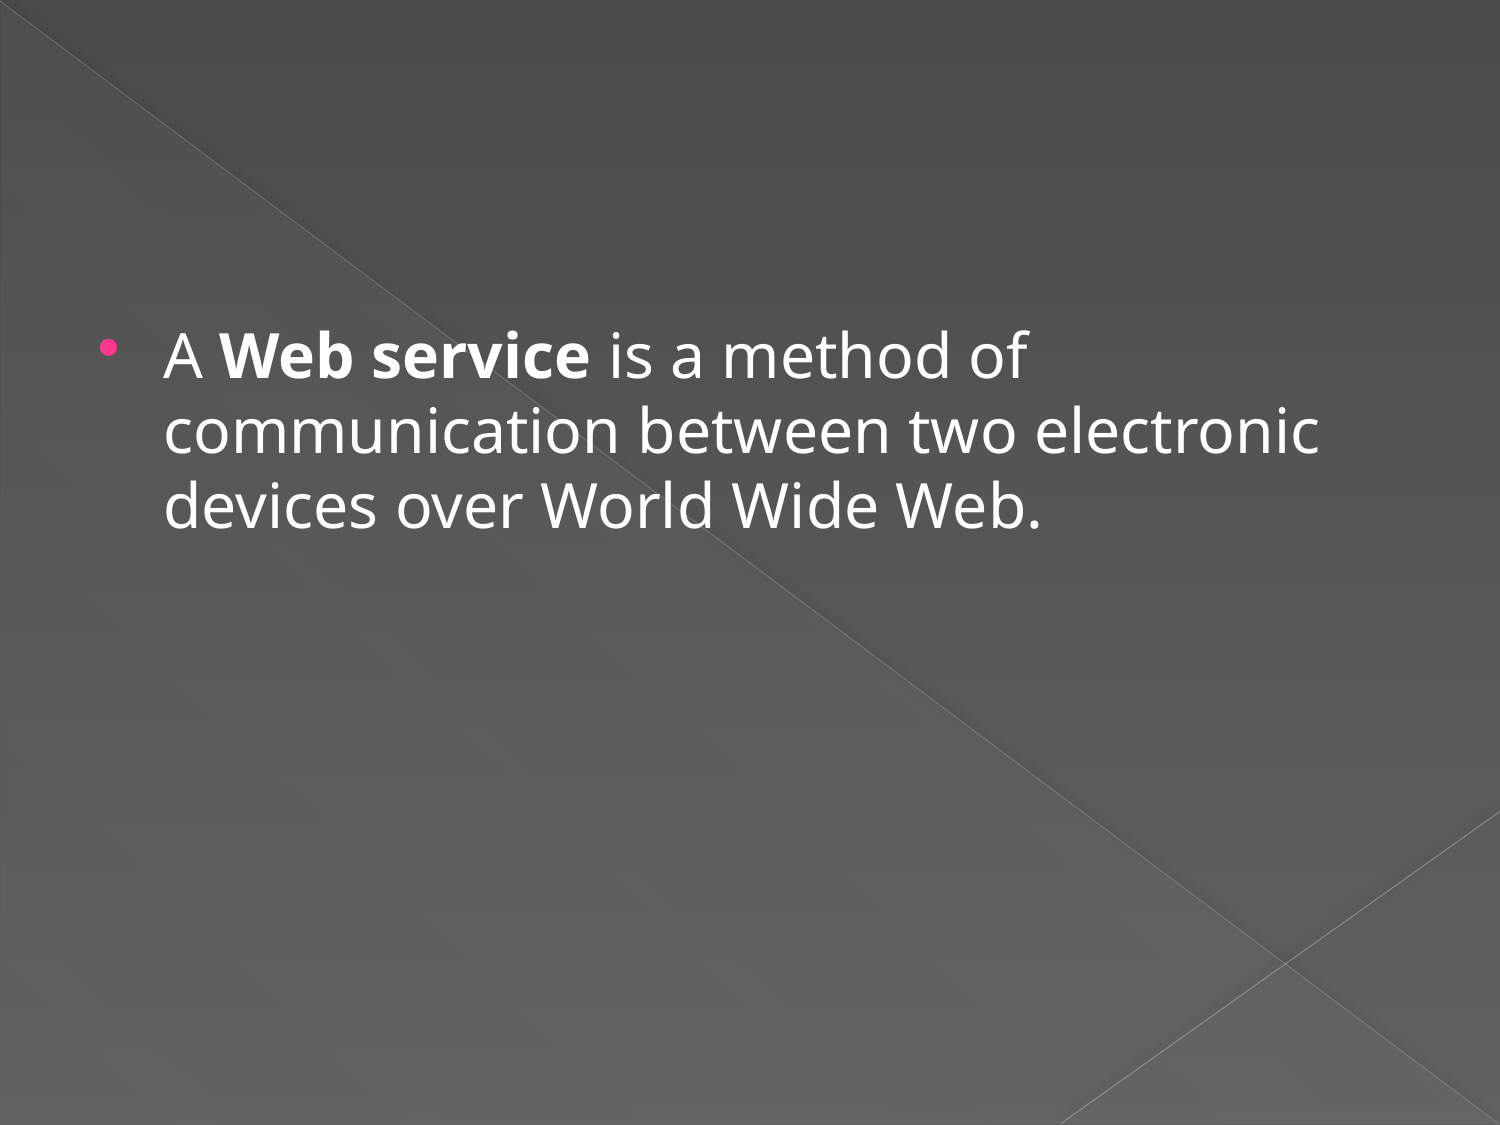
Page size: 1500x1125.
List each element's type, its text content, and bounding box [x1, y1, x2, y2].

list A Web service is a method of communication between two electronic devices over World Wide Web. [75, 308, 1425, 1059]
